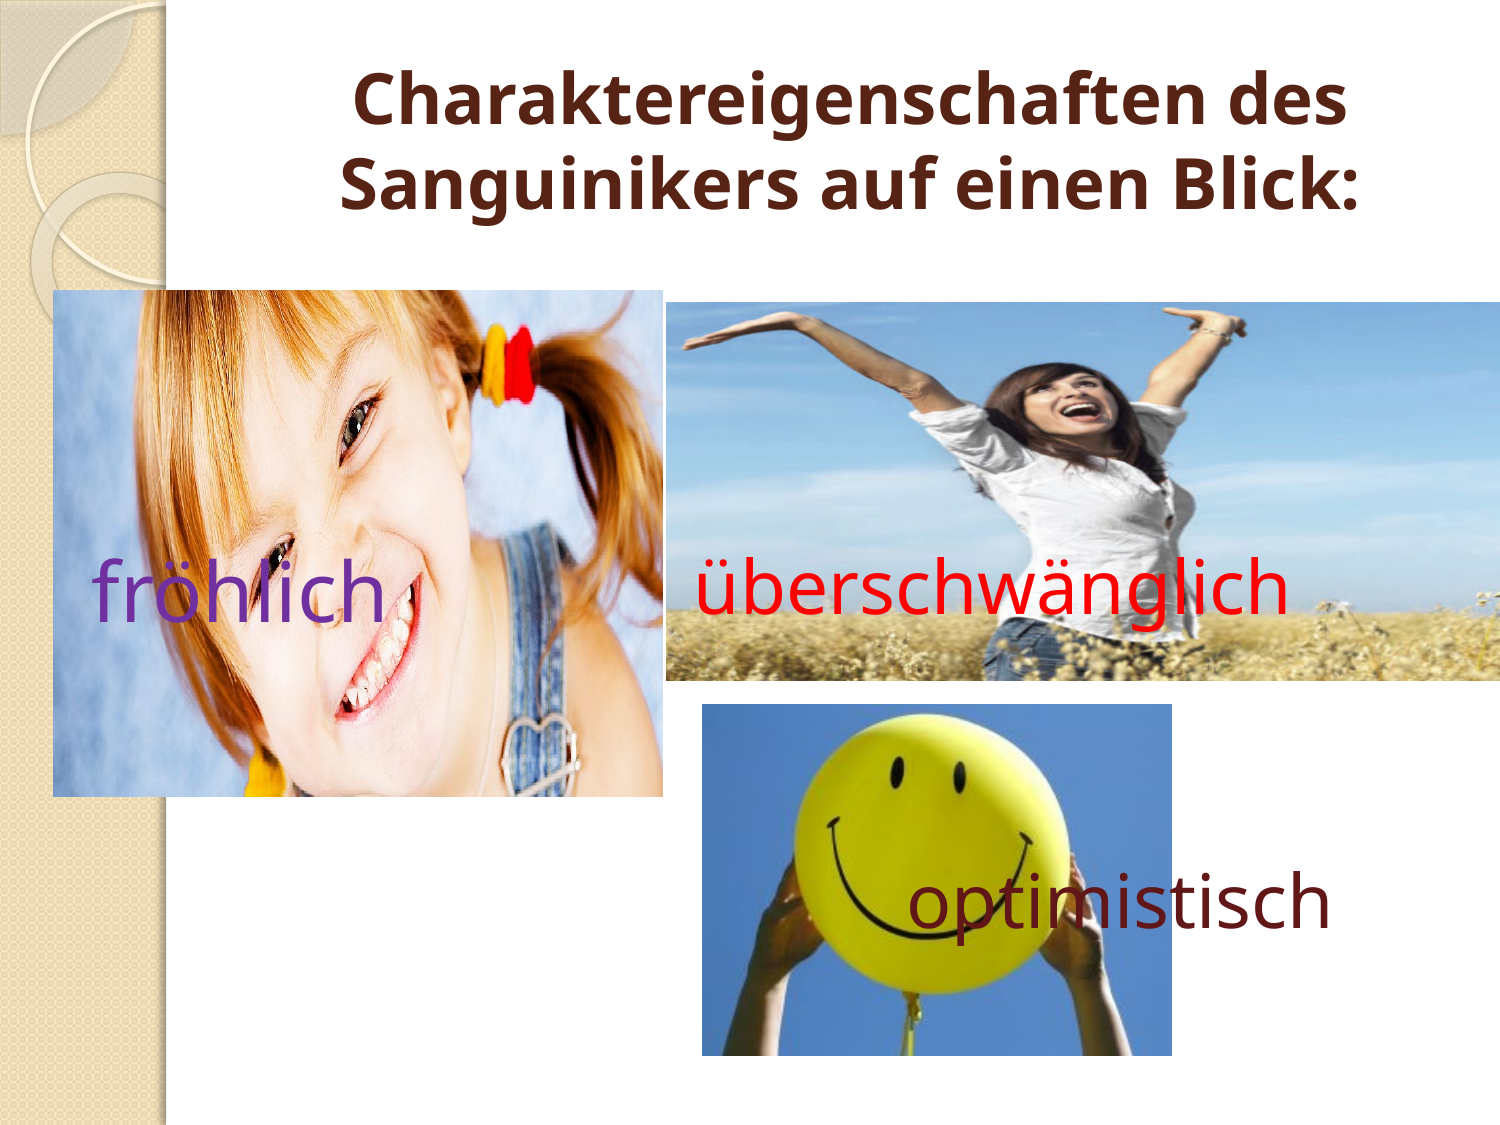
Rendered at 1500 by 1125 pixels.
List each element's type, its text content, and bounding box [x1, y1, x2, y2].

text_box optimistisch [1179, 845, 1365, 951]
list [52, 290, 663, 797]
picture [666, 302, 1500, 681]
title Charaktereigenschaften des Sanguinikers auf einen Blick: [235, 45, 1466, 233]
picture [702, 703, 1172, 1056]
